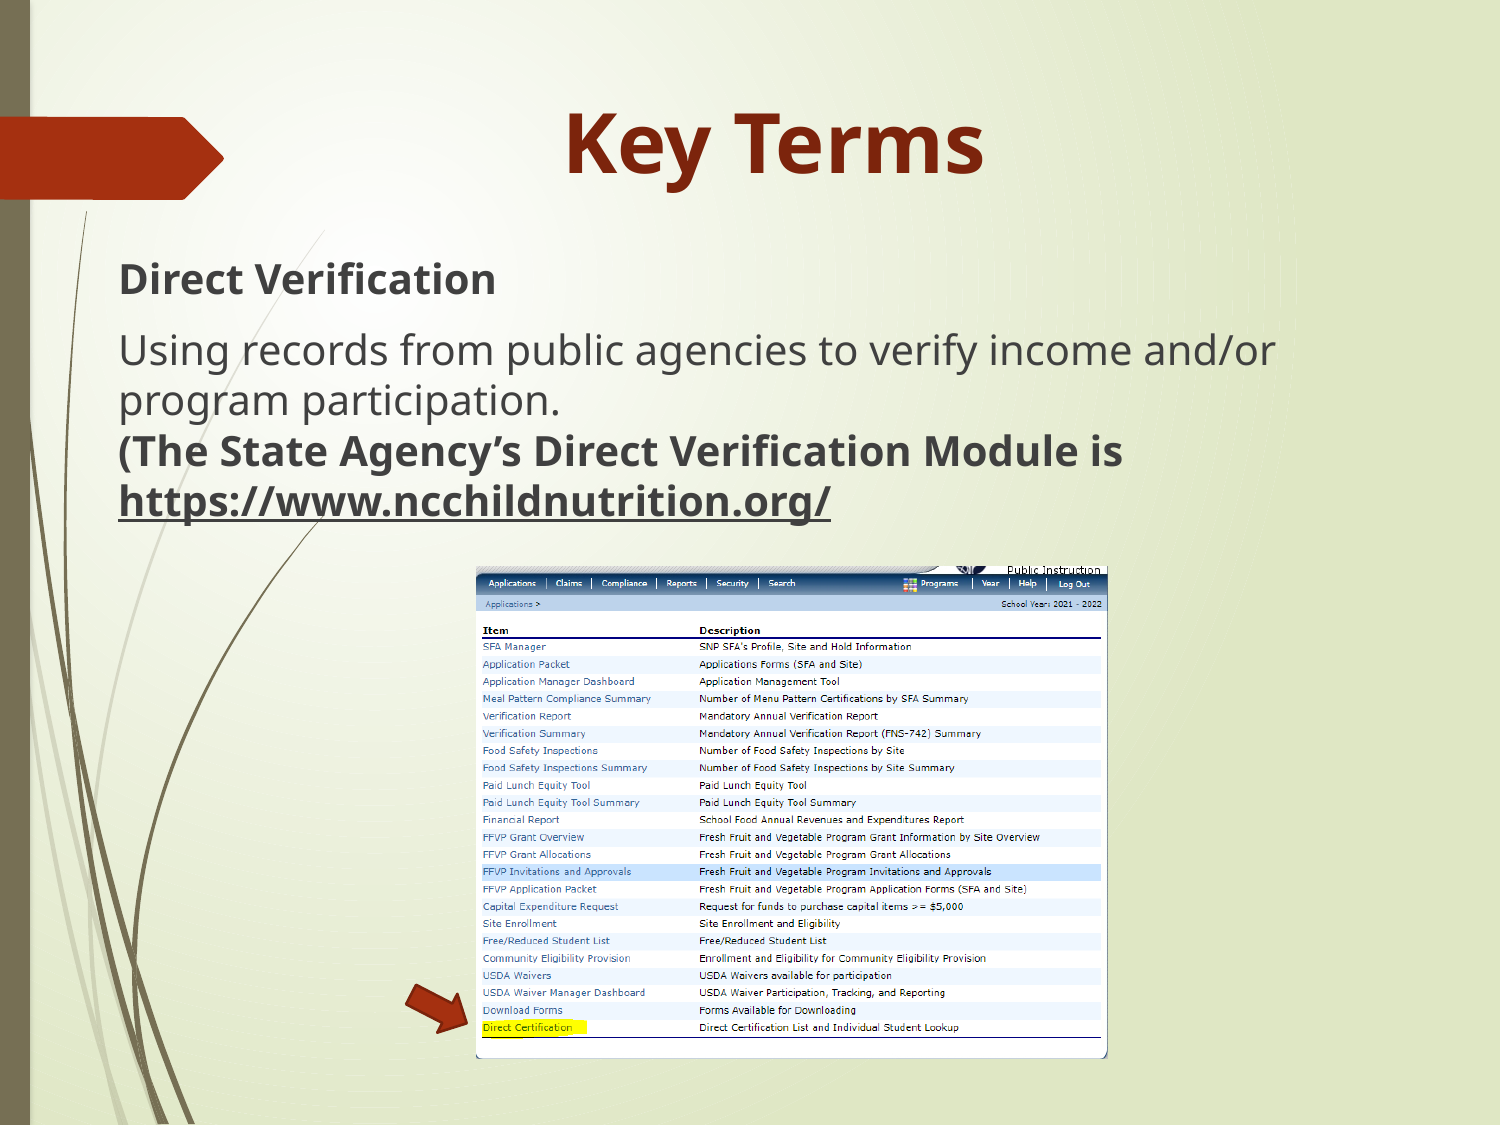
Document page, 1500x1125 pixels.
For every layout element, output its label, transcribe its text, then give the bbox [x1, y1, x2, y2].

picture [476, 566, 1108, 1059]
text_box [404, 983, 468, 1034]
list Direct Verification Using records from public agencies to verify income and/or program participation. (The State Agency’s Direct Verification Module is https://www.ncchildnutrition.org/ [103, 245, 1446, 960]
title Key Terms [233, 82, 1315, 245]
